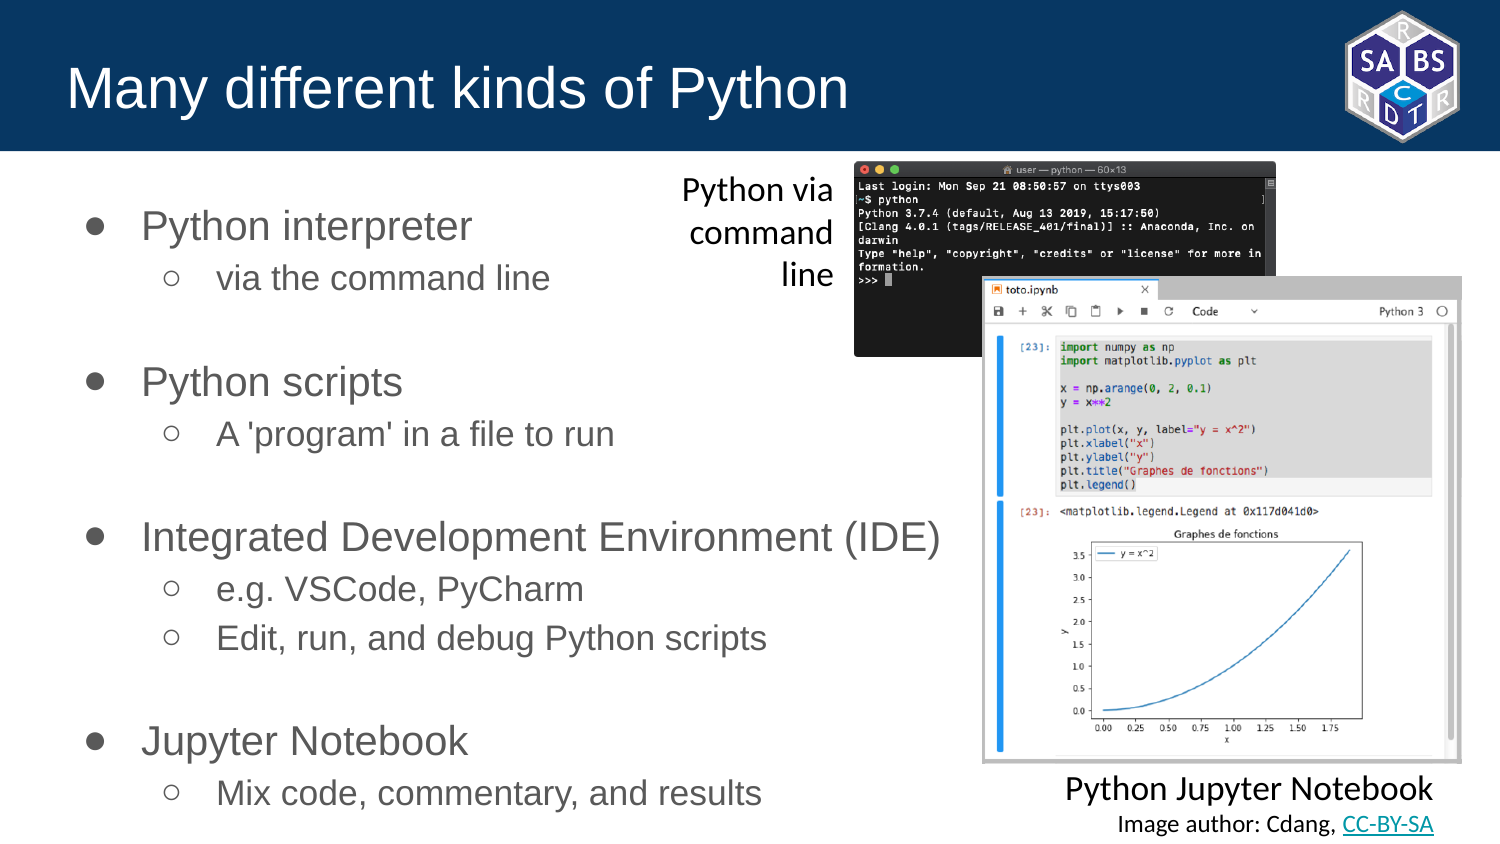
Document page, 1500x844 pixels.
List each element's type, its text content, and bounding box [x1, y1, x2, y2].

title Many different kinds of Python [51, 35, 1449, 130]
text_box Python via command line [650, 151, 850, 318]
list Python interpreter via the command line Python scripts A 'program' in a file to run Integrated Development Environment (IDE) e.g. VSCode, PyCharm Edit, run, and debug Python scripts Jupyter Notebook Mix code, commentary, and results [51, 176, 970, 816]
picture [1327, 0, 1479, 152]
picture [854, 161, 1276, 357]
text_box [981, 276, 1462, 820]
